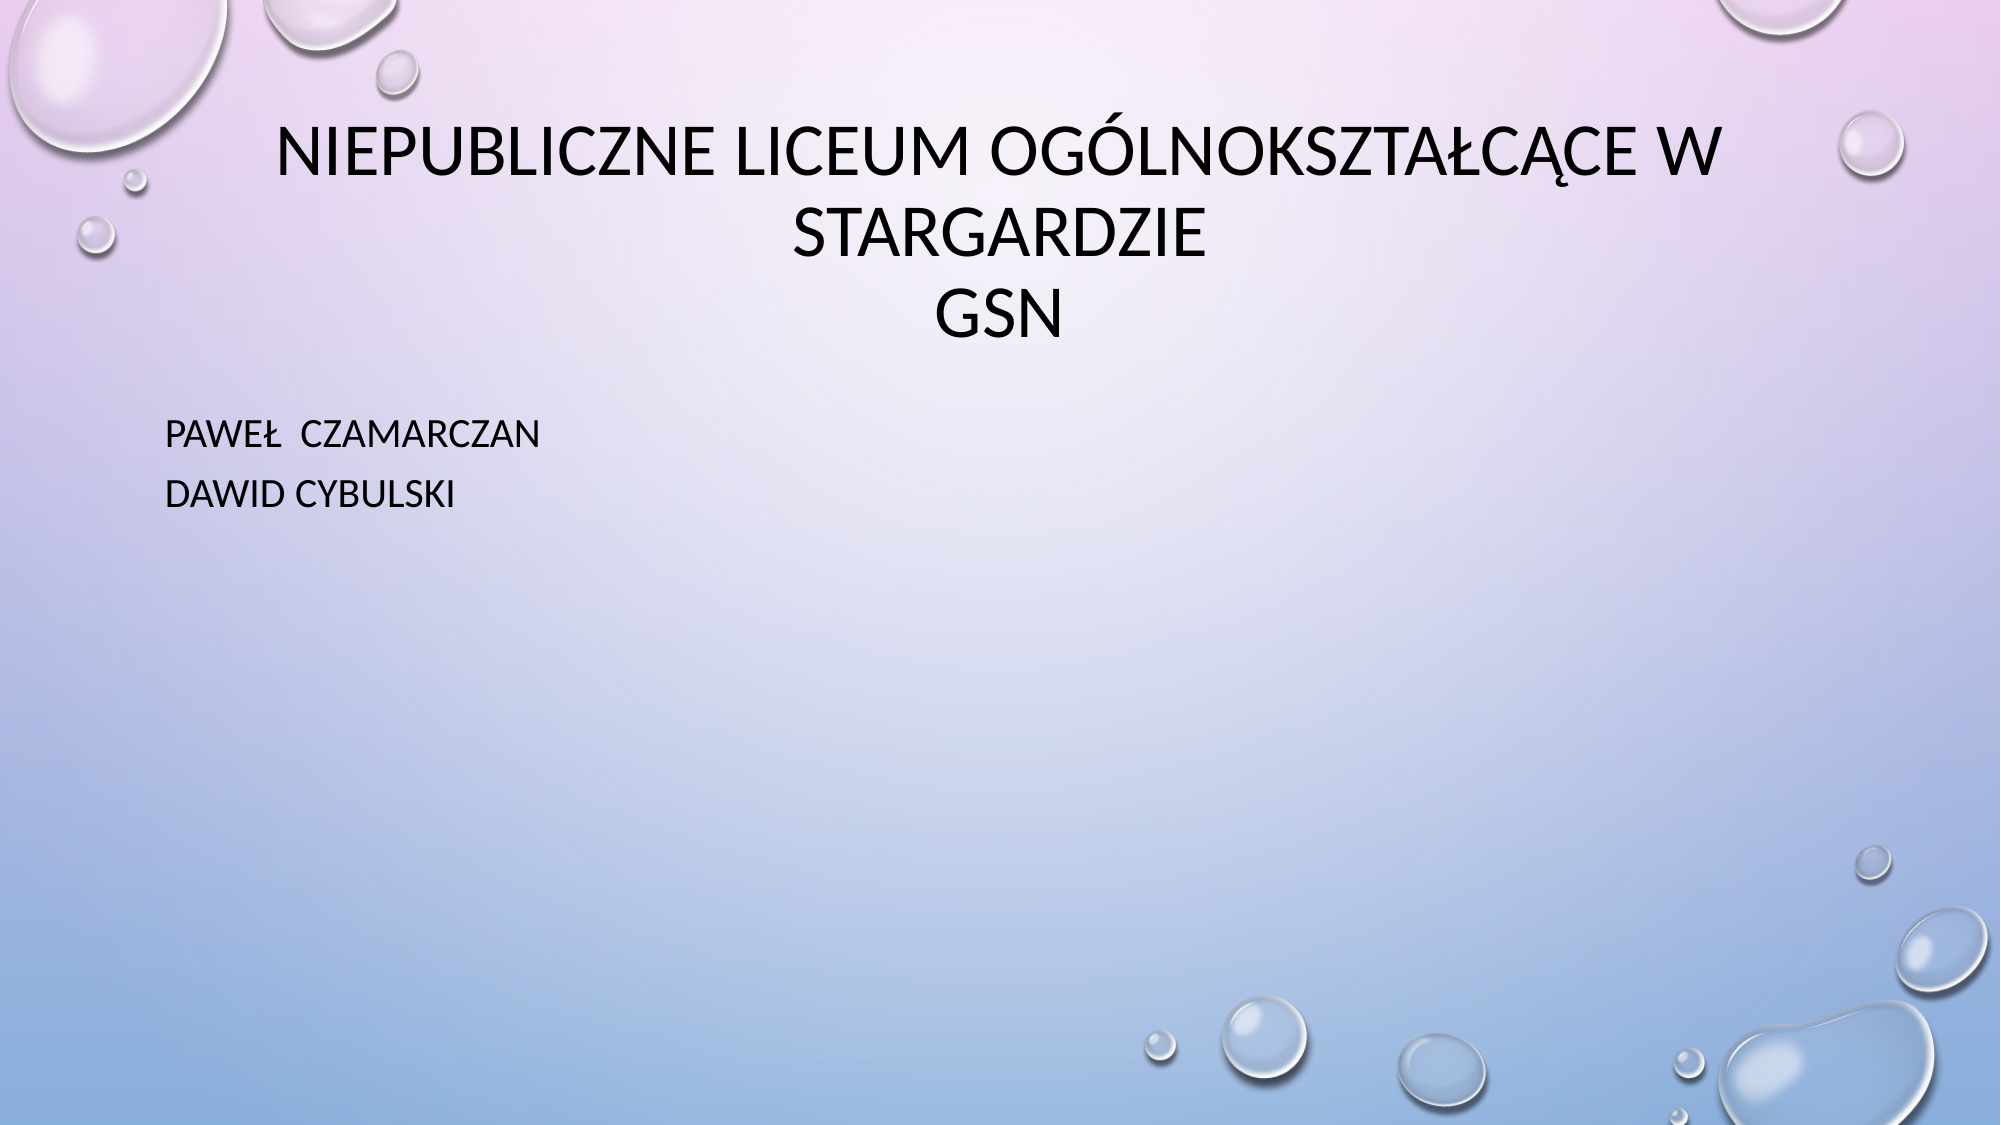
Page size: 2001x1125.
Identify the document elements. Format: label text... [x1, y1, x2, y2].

picture [0, 0, 2000, 1125]
list Paweł Czamarczan Dawid Cybulski [149, 388, 1850, 950]
title Niepubliczne Liceum Ogólnokształcące w Stargardzie GSN [149, 101, 1851, 364]
